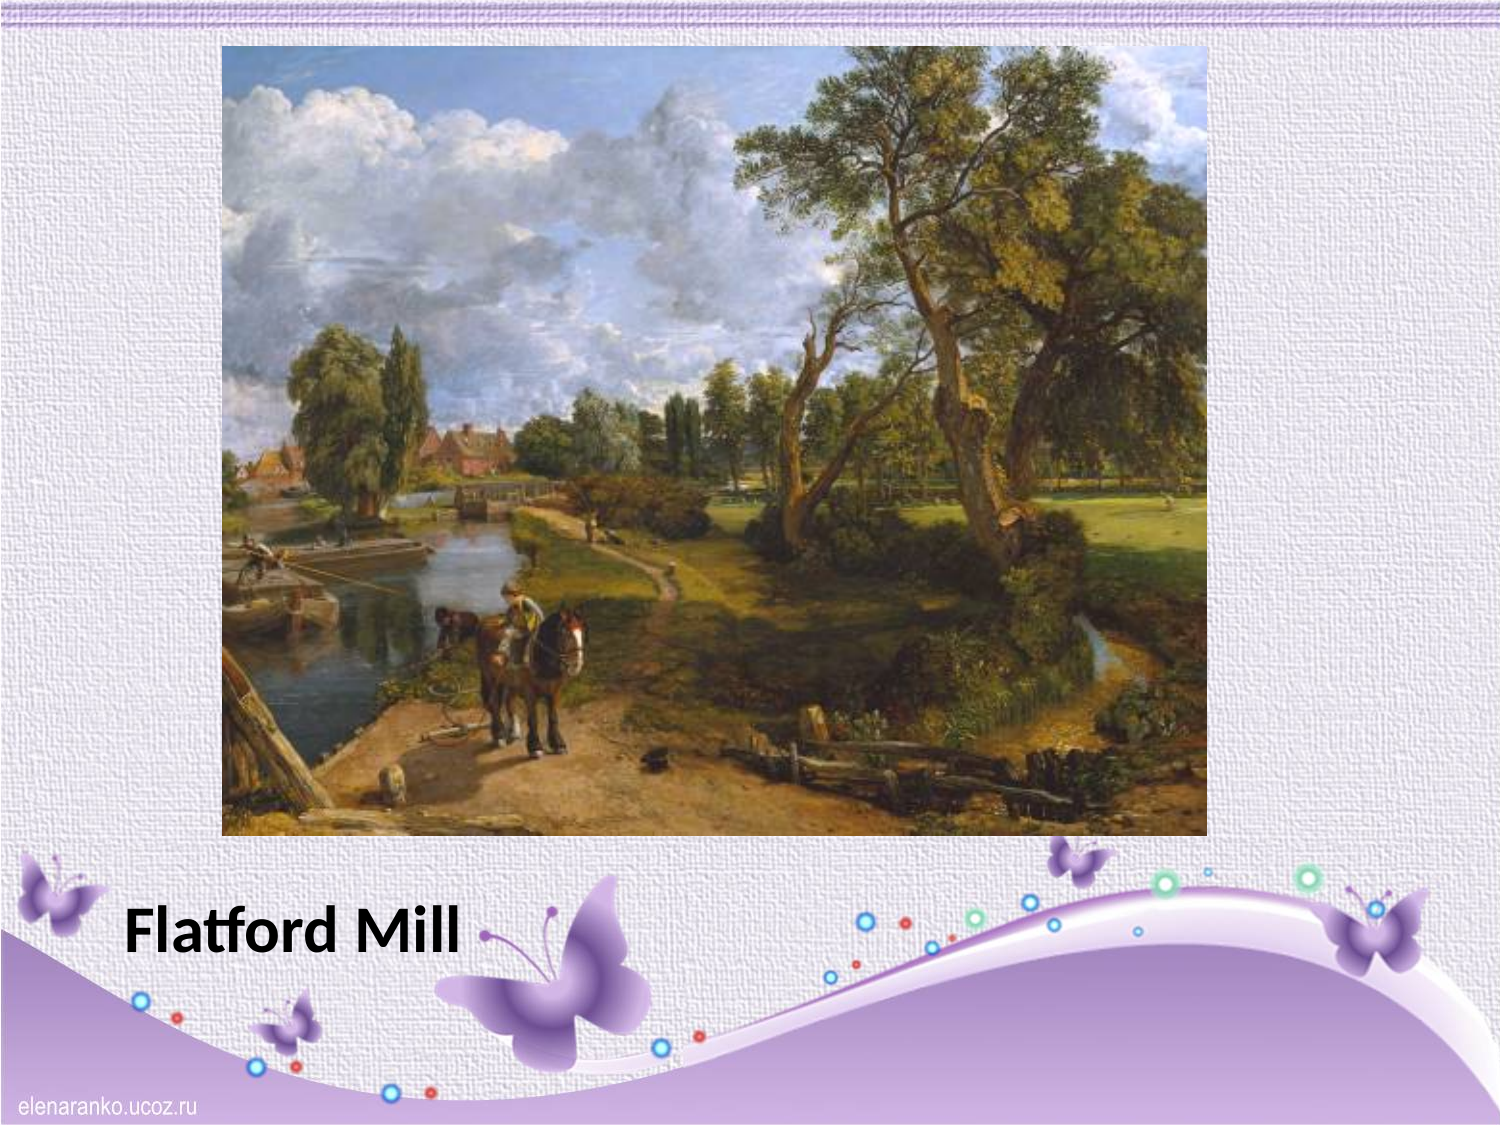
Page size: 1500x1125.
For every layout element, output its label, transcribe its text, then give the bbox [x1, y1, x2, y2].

text_box Flatford Mill [109, 878, 478, 974]
picture [0, 0, 1500, 1125]
